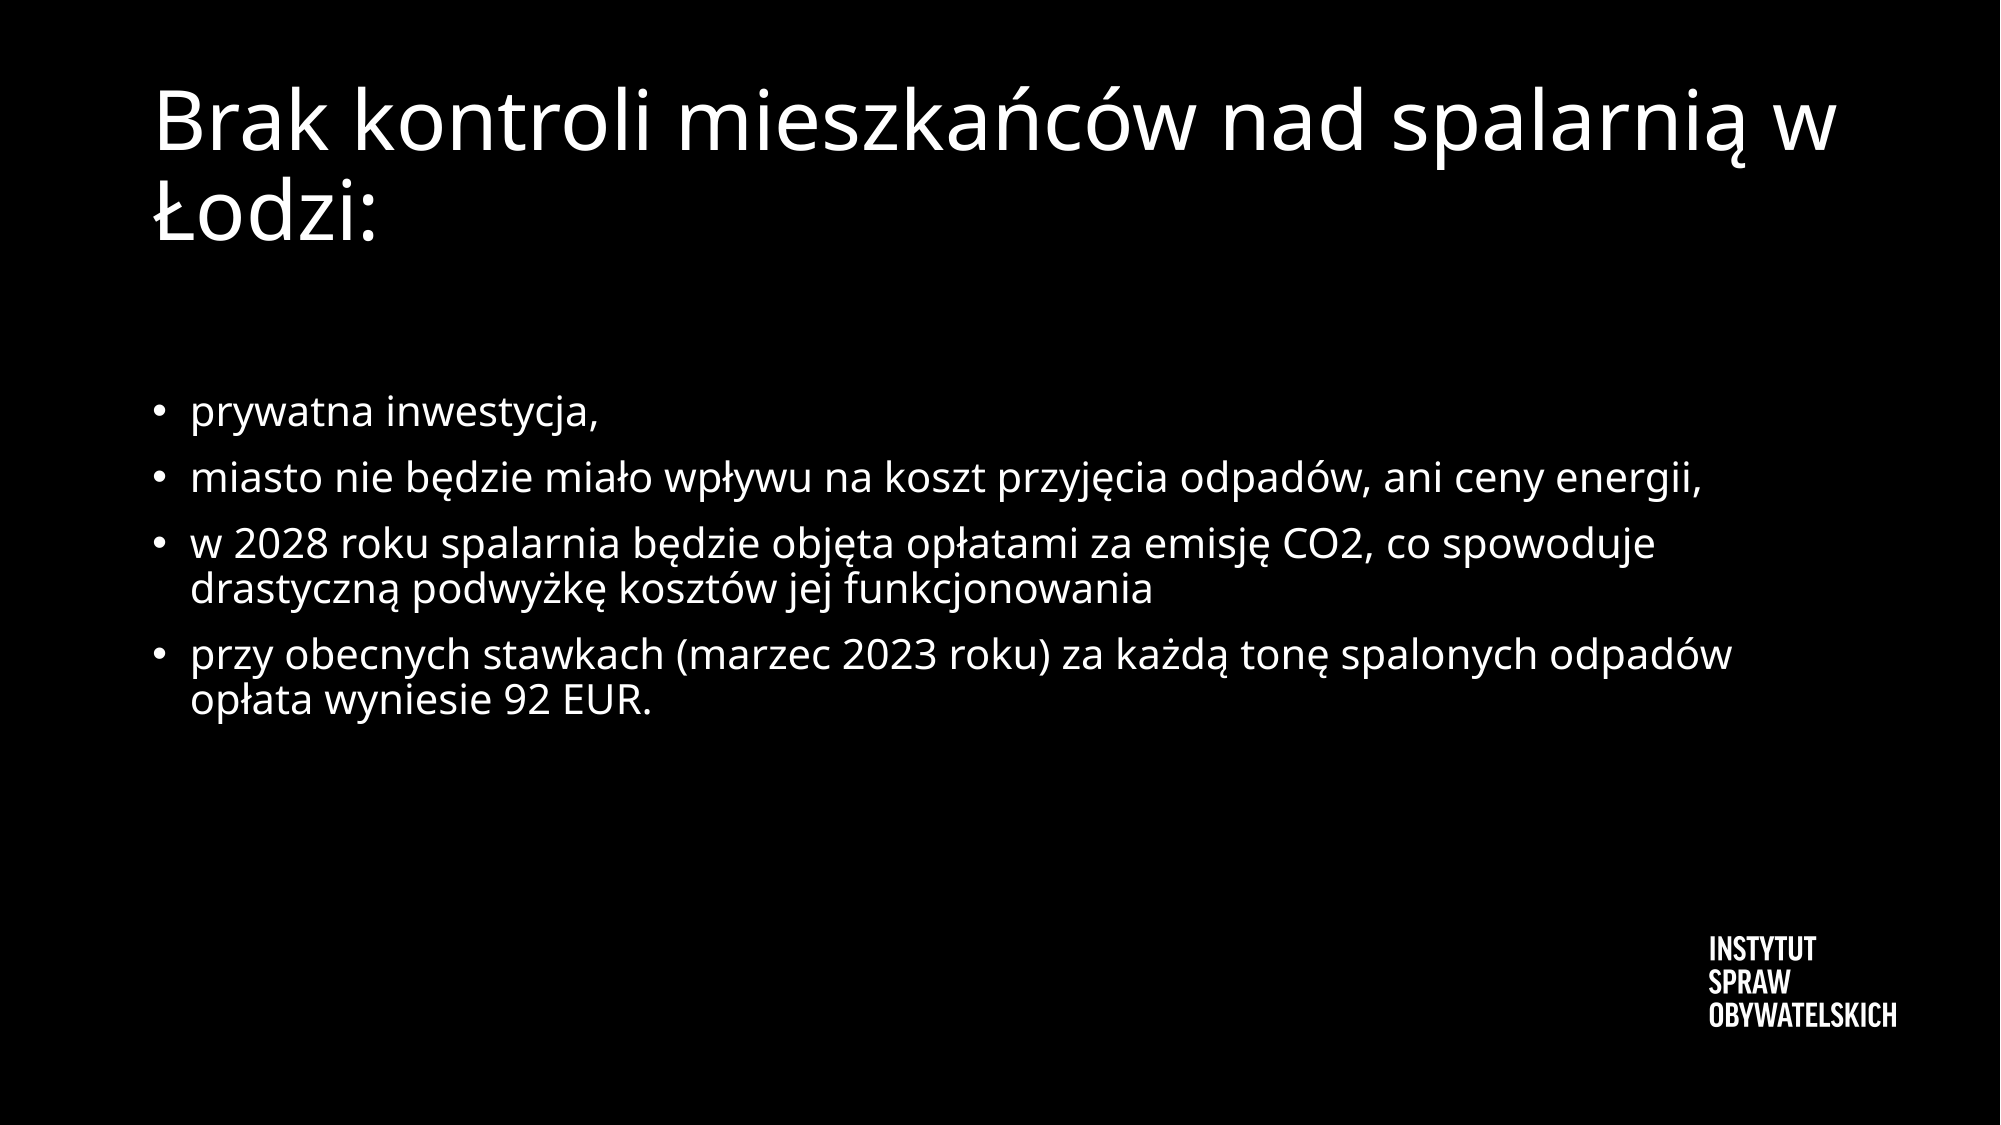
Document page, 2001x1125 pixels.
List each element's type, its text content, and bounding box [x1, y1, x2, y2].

picture [1680, 909, 1925, 1054]
title Brak kontroli mieszkańców nad spalarnią w Łodzi: [137, 59, 1863, 278]
list prywatna inwestycja, miasto nie będzie miało wpływu na koszt przyjęcia odpadów, ani ceny energii, w 2028 roku spalarnia będzie objęta opłatami za emisję CO2, co spowoduje drastyczną podwyżkę kosztów jej funkcjonowania przy obecnych stawkach (marzec 2023 roku) za każdą tonę spalonych odpadów opłata wyniesie 92 EUR. [137, 382, 1863, 1097]
